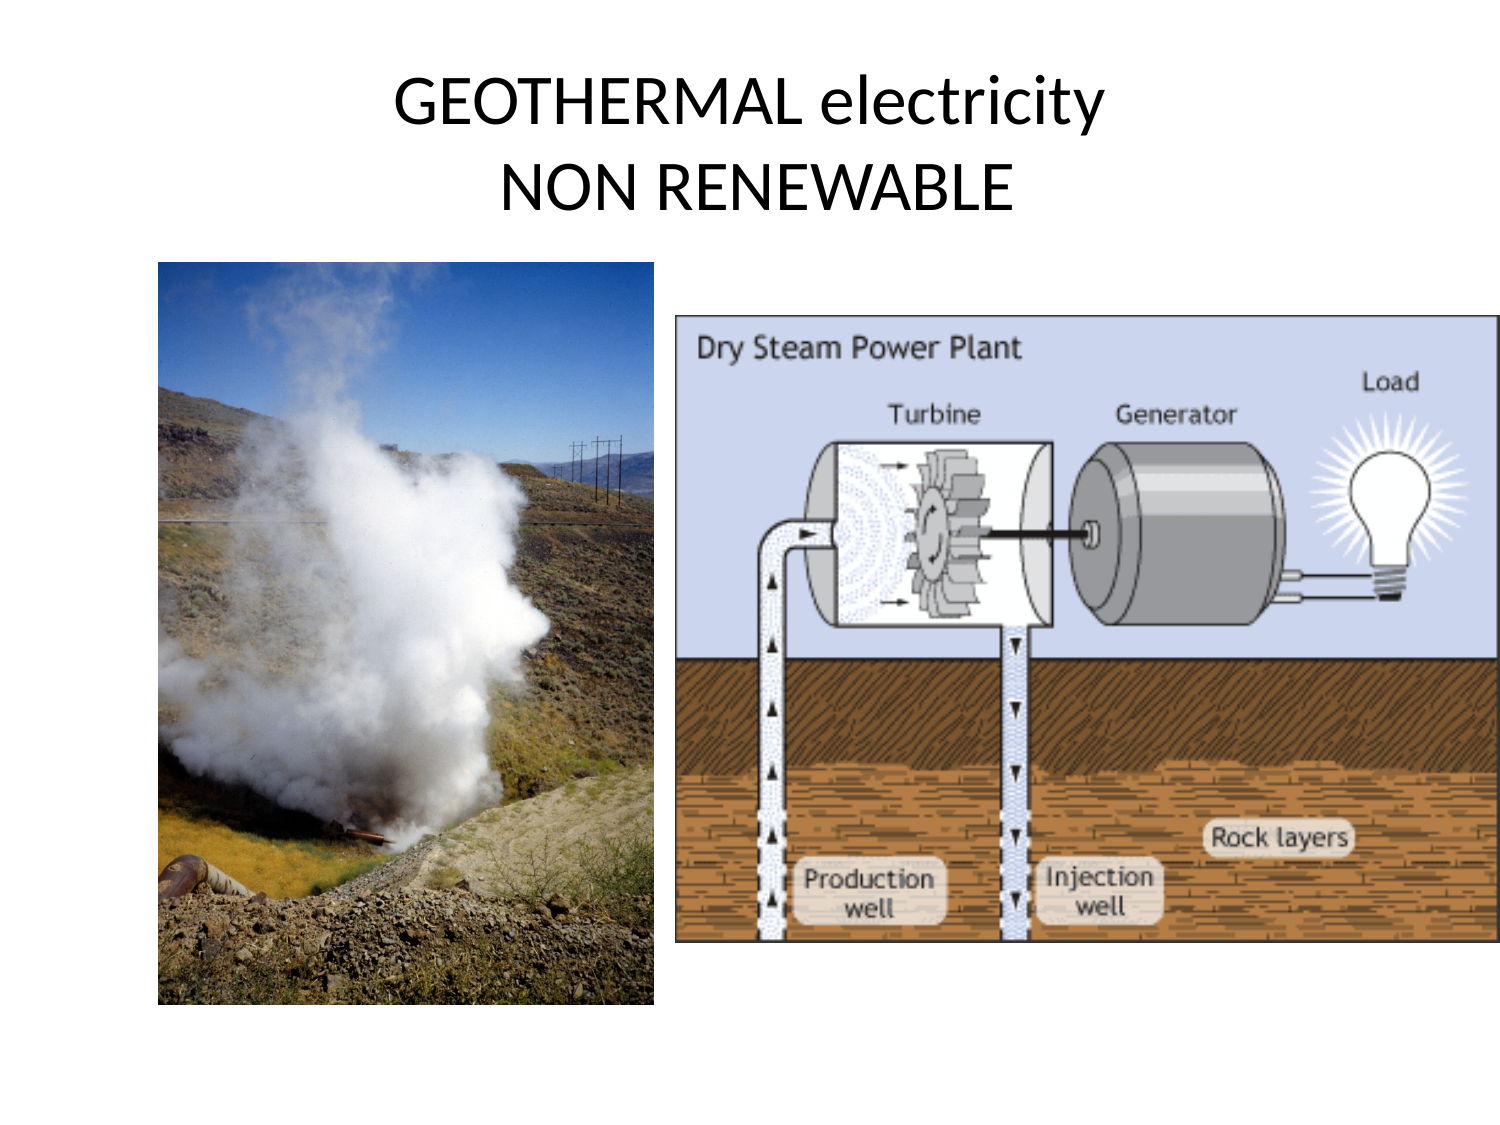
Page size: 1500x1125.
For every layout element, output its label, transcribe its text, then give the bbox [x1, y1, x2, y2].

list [674, 315, 1500, 943]
title GEOTHERMAL electricity NON RENEWABLE [75, 45, 1425, 233]
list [158, 262, 654, 1006]
